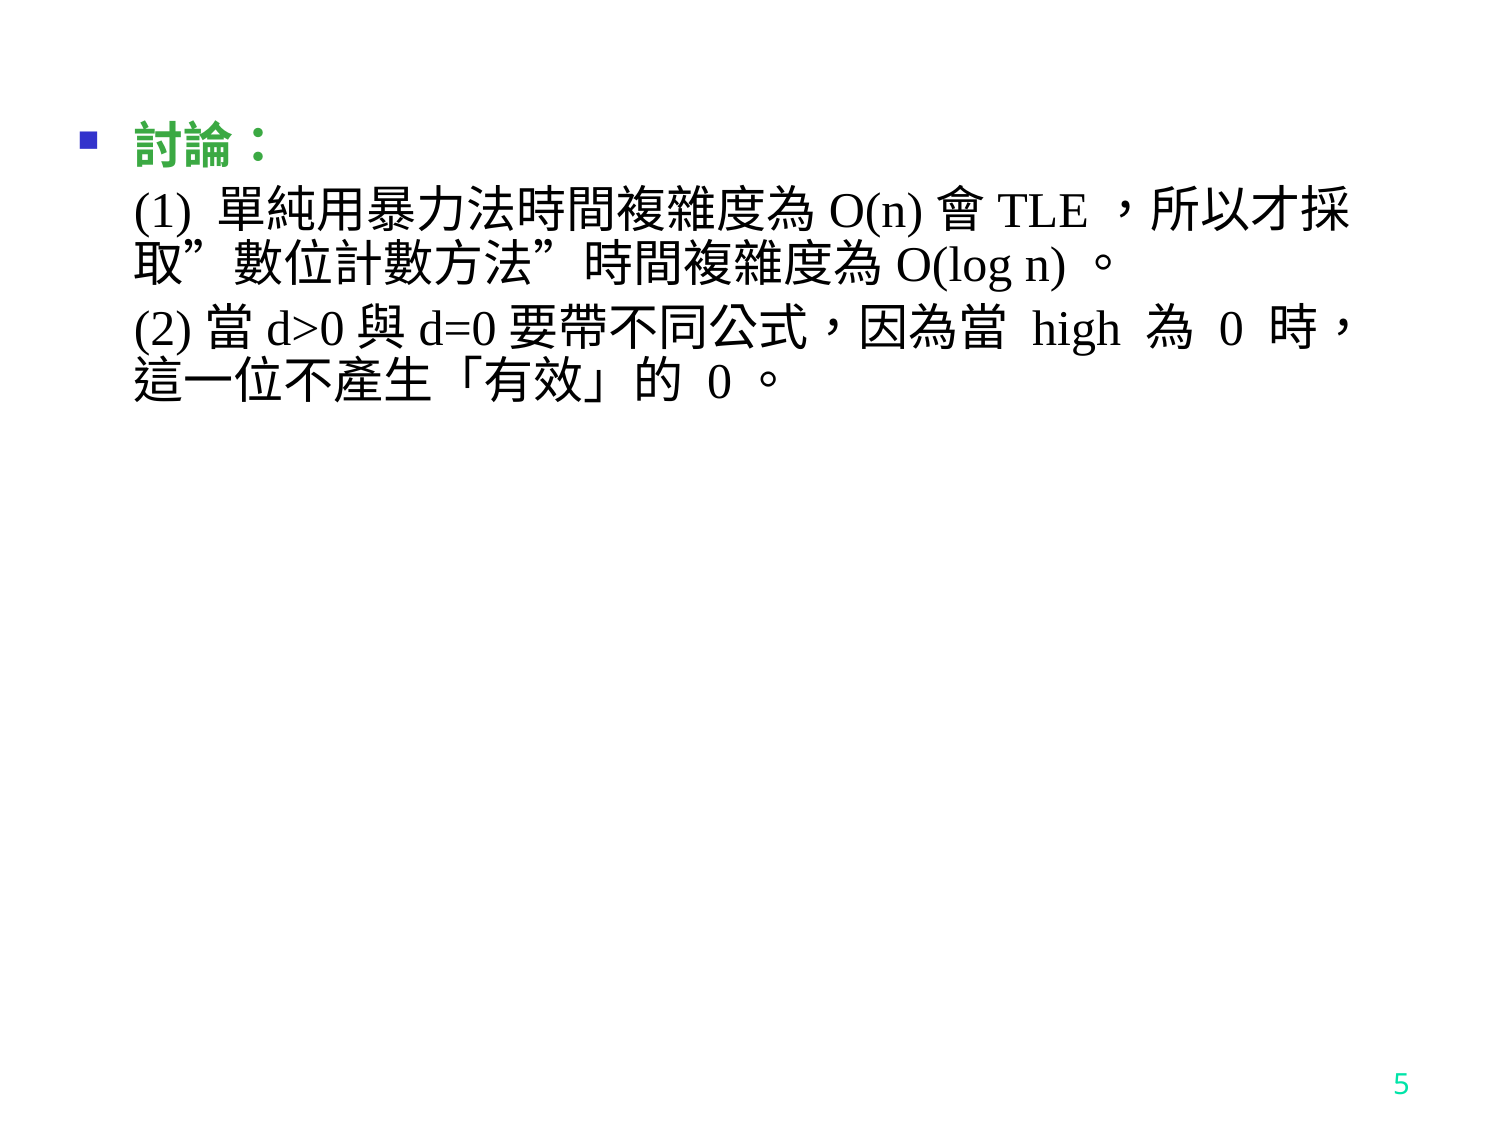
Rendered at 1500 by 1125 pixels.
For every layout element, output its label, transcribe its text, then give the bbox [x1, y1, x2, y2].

slide_number 5 [1112, 1037, 1426, 1113]
list 討論： (1) 單純用暴力法時間複雜度為O(n)會TLE，所以才採取”數位計數方法”時間複雜度為O(log n)。 (2)當d>0與d=0要帶不同公式，因為當 high 為 0 時，這一位不產生「有效」的 0。 [62, 112, 1388, 1035]
